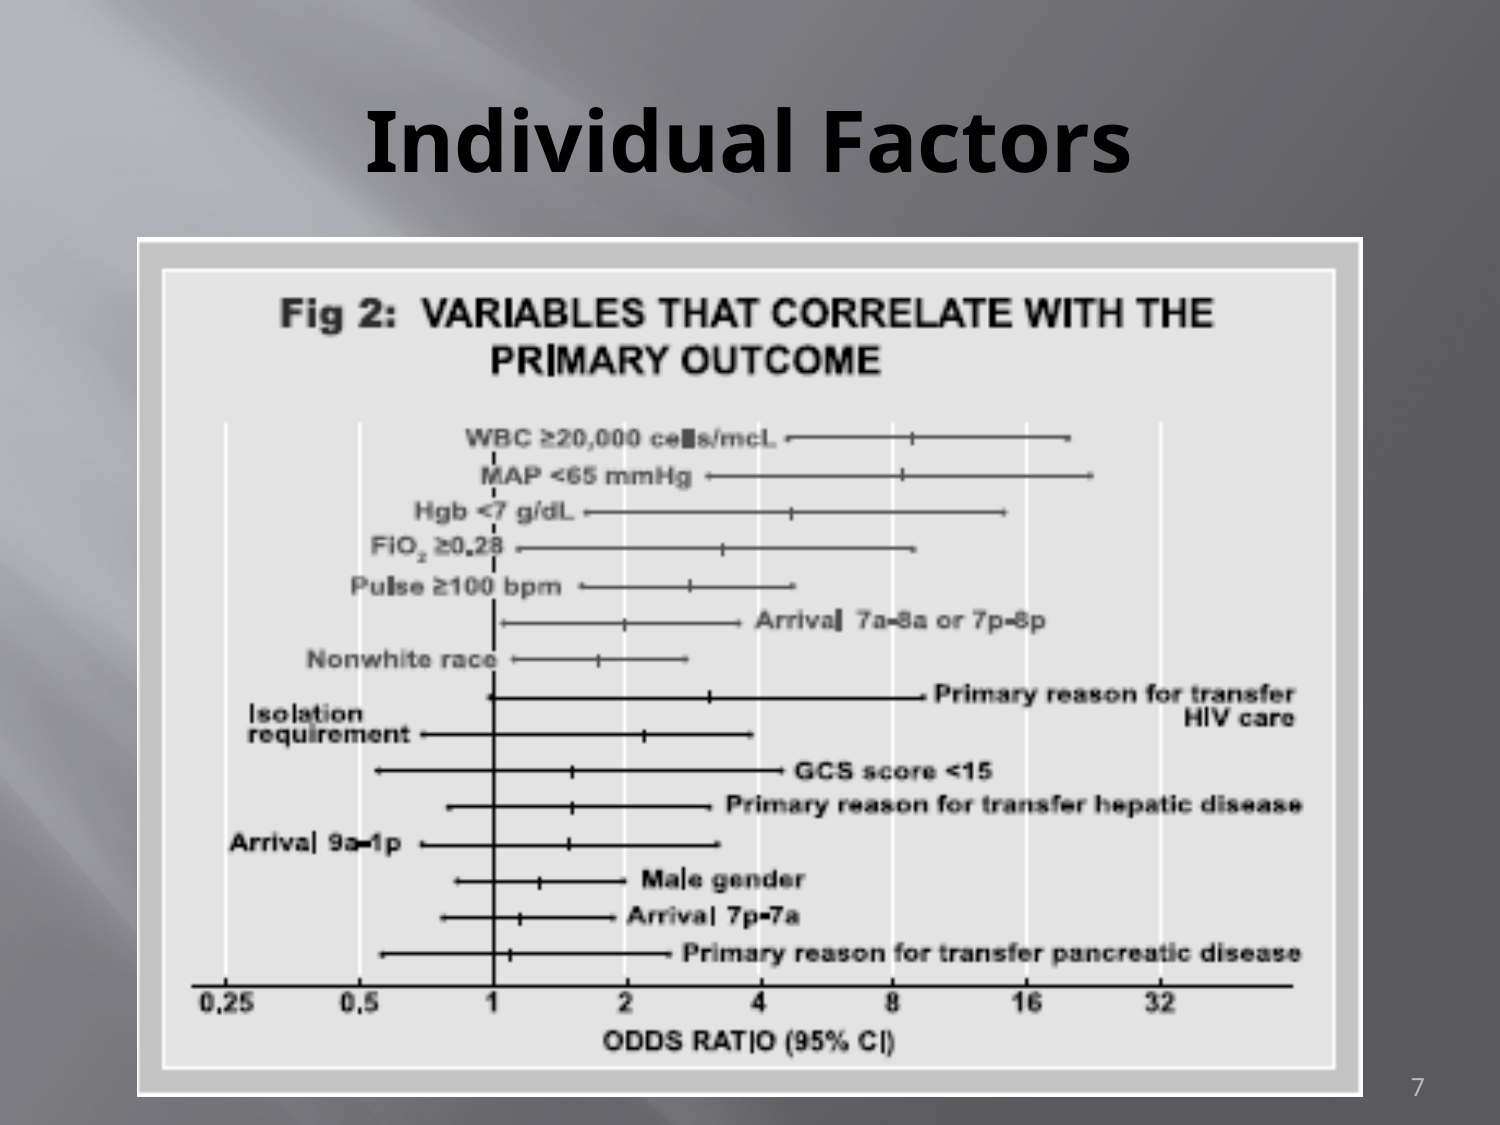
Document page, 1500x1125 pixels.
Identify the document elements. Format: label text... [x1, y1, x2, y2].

title Individual Factors [75, 45, 1425, 233]
picture [137, 237, 1363, 1097]
slide_number 7 [1404, 1052, 1425, 1113]
